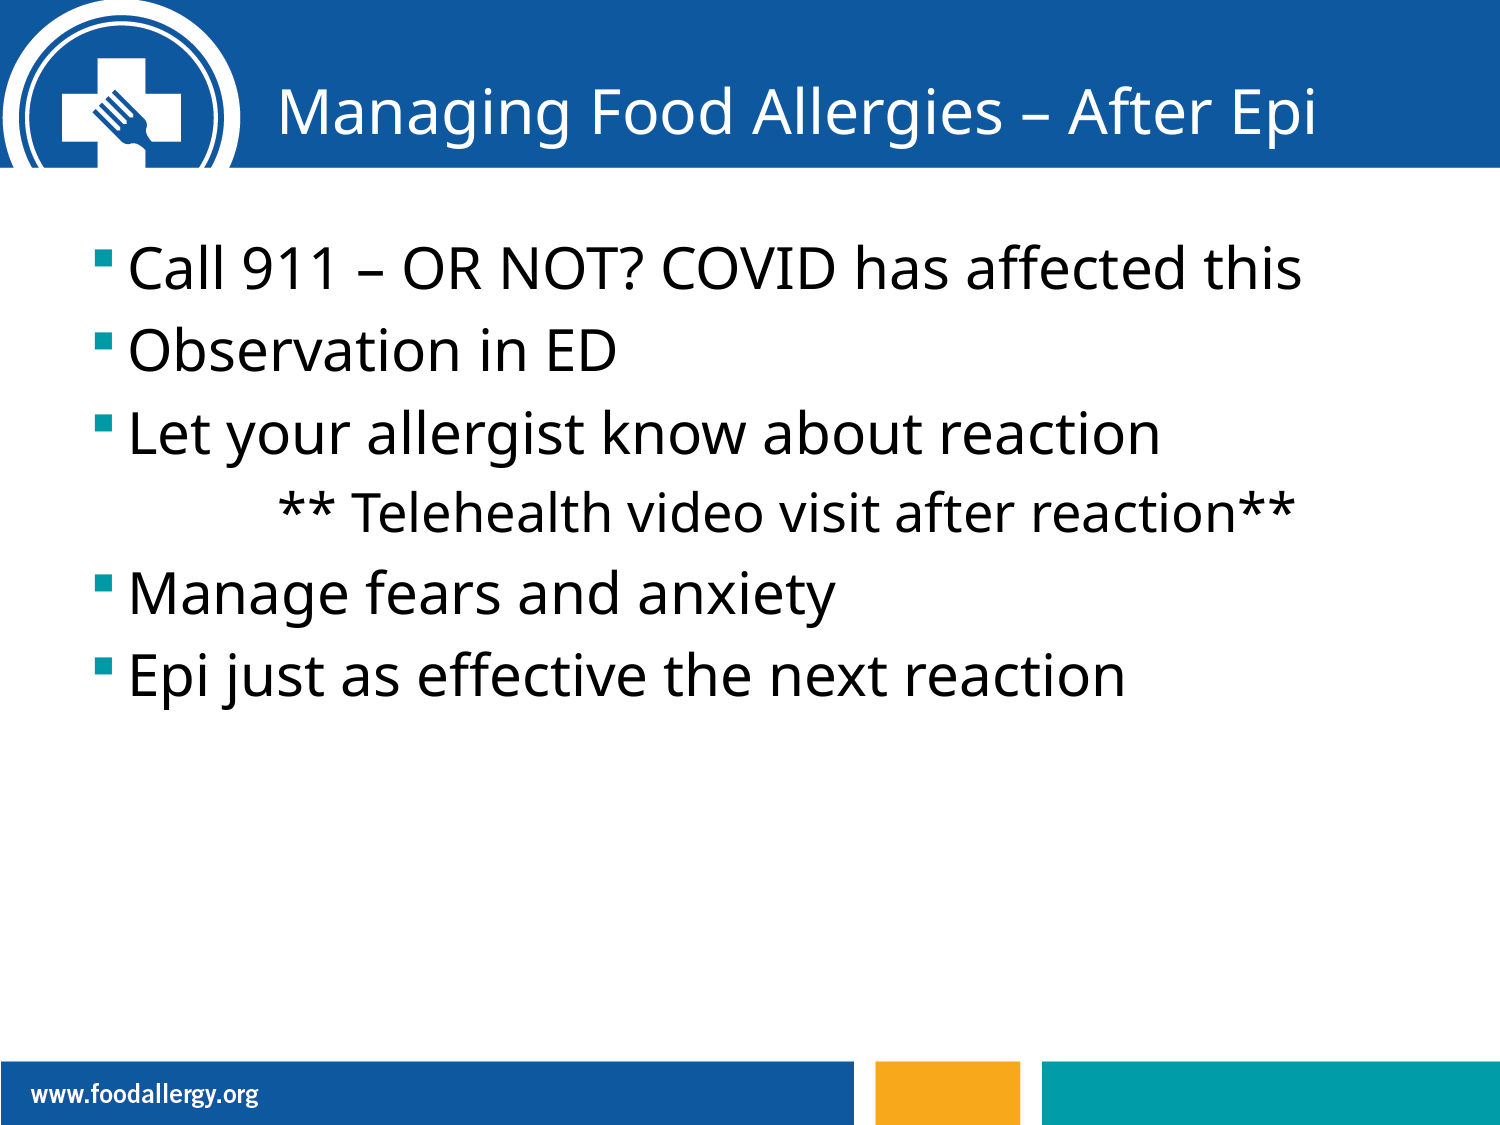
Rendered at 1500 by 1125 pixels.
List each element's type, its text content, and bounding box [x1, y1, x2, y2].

picture [0, 0, 1500, 1125]
title Managing Food Allergies – After Epi [261, 45, 1440, 155]
list Call 911 – OR NOT? COVID has affected this Observation in ED Let your allergist know about reaction ** Telehealth video visit after reaction** Manage fears and anxiety Epi just as effective the next reaction [75, 223, 1440, 1005]
